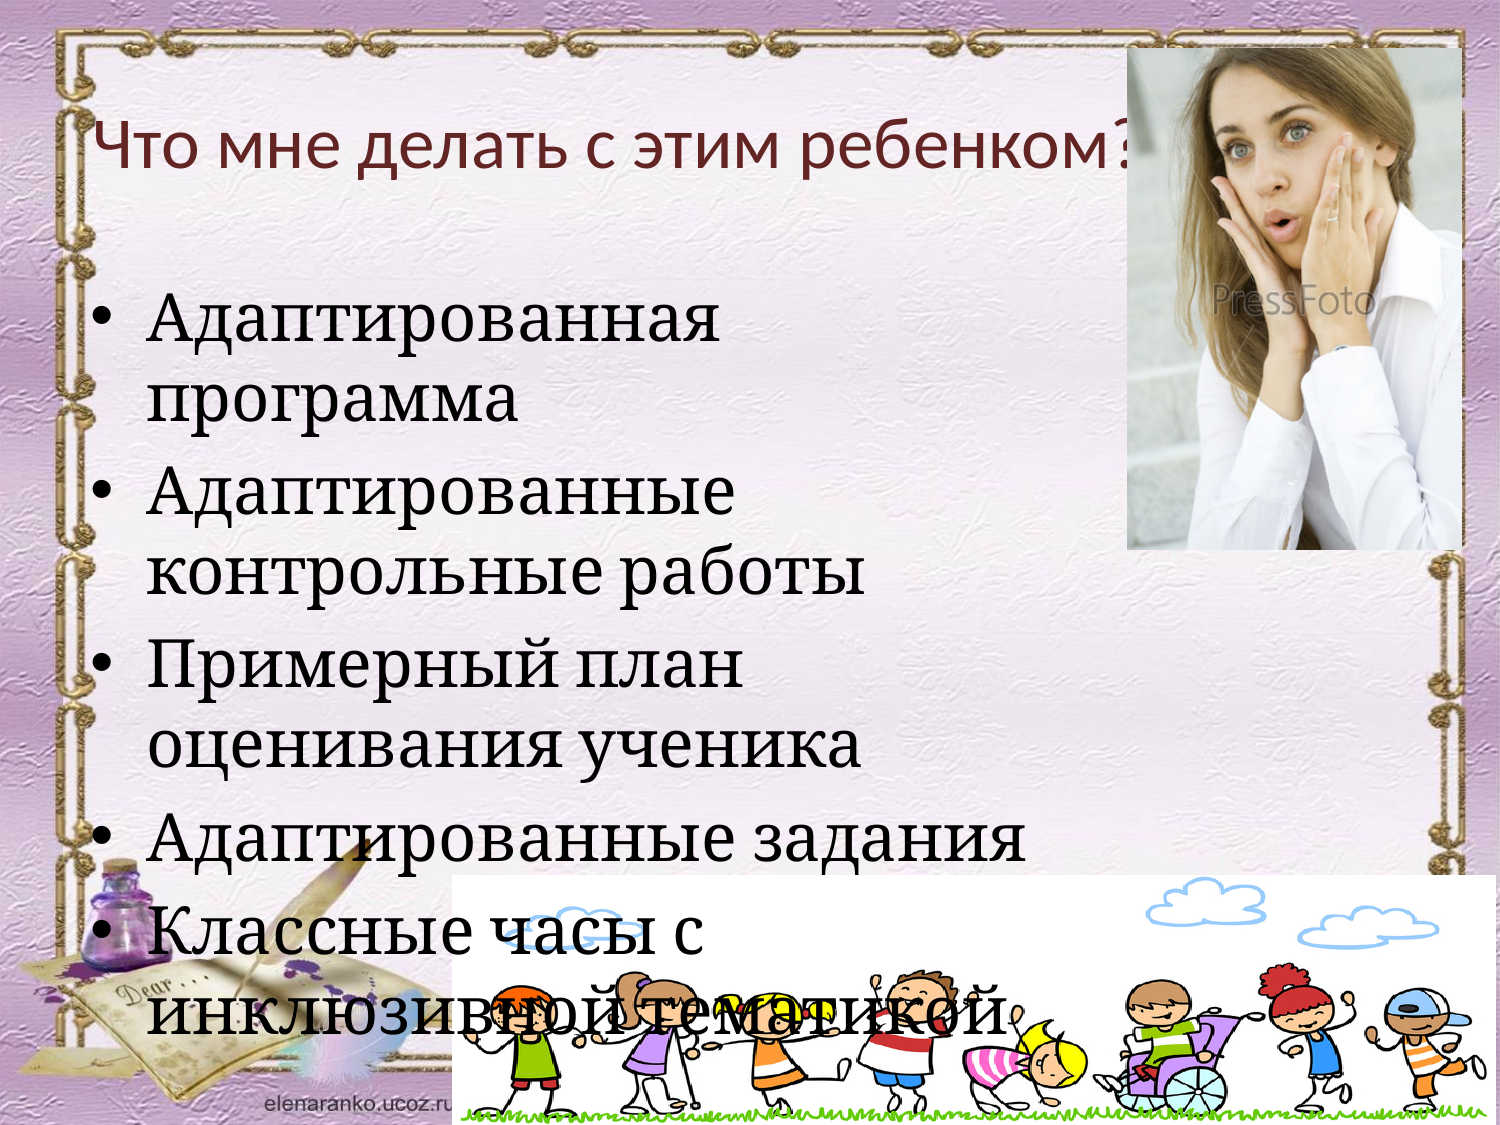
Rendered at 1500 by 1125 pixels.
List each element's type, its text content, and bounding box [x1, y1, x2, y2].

title Что мне делать с этим ребенком? [75, 45, 1163, 233]
list Адаптированная программа Адаптированные контрольные работы Примерный план оценивания ученика Адаптированные задания Классные часы с инклюзивной тематикой [75, 267, 1093, 1005]
picture [0, 0, 1500, 1125]
